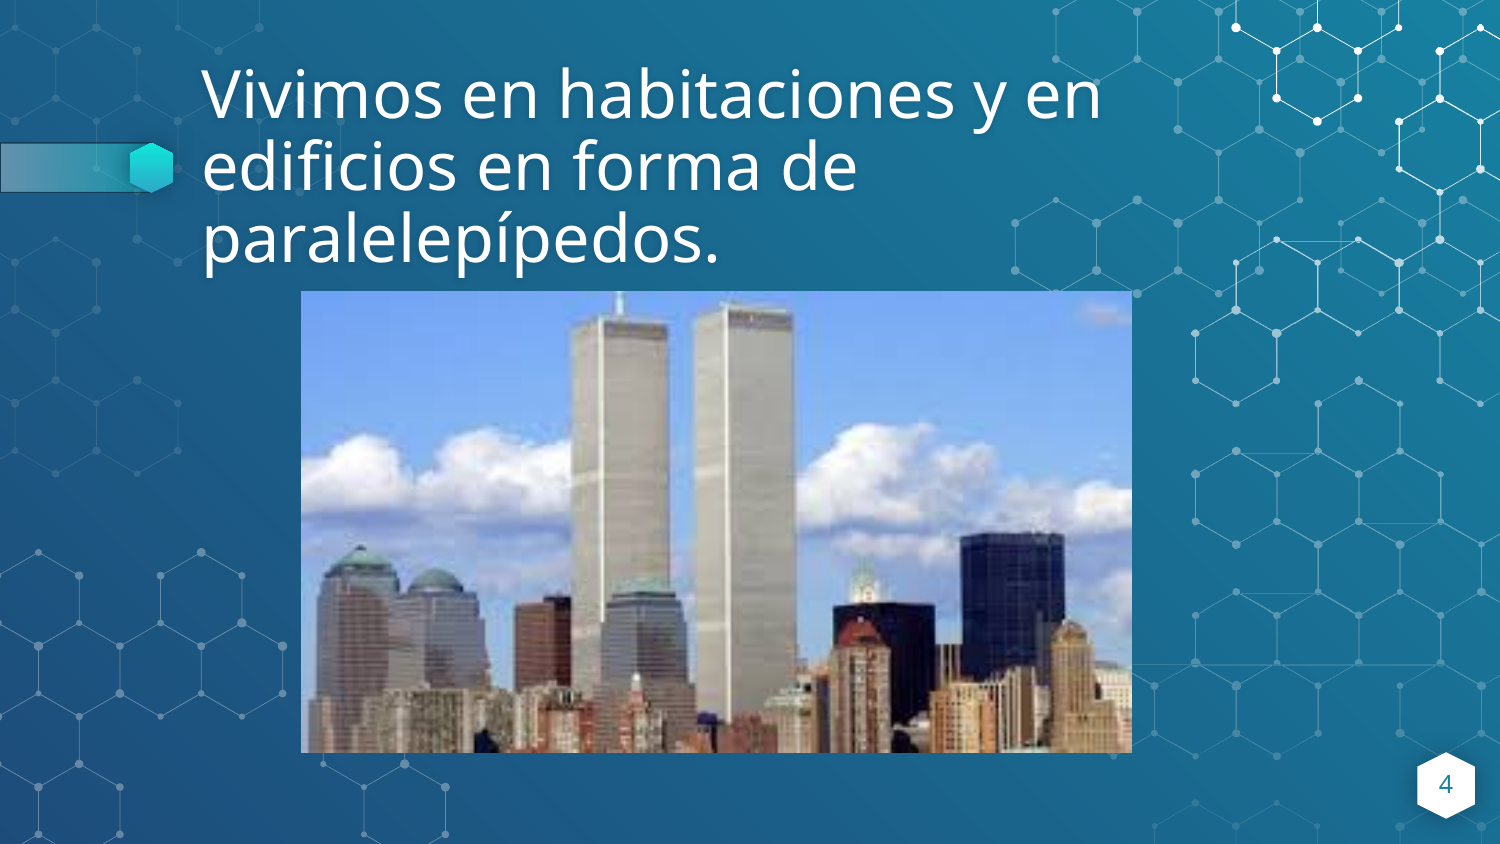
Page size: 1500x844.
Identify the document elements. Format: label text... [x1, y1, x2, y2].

title Vivimos en habitaciones y en edificios en forma de paralelepípedos. [201, 140, 1305, 198]
picture [300, 291, 1132, 753]
slide_number 4 [1417, 752, 1475, 819]
